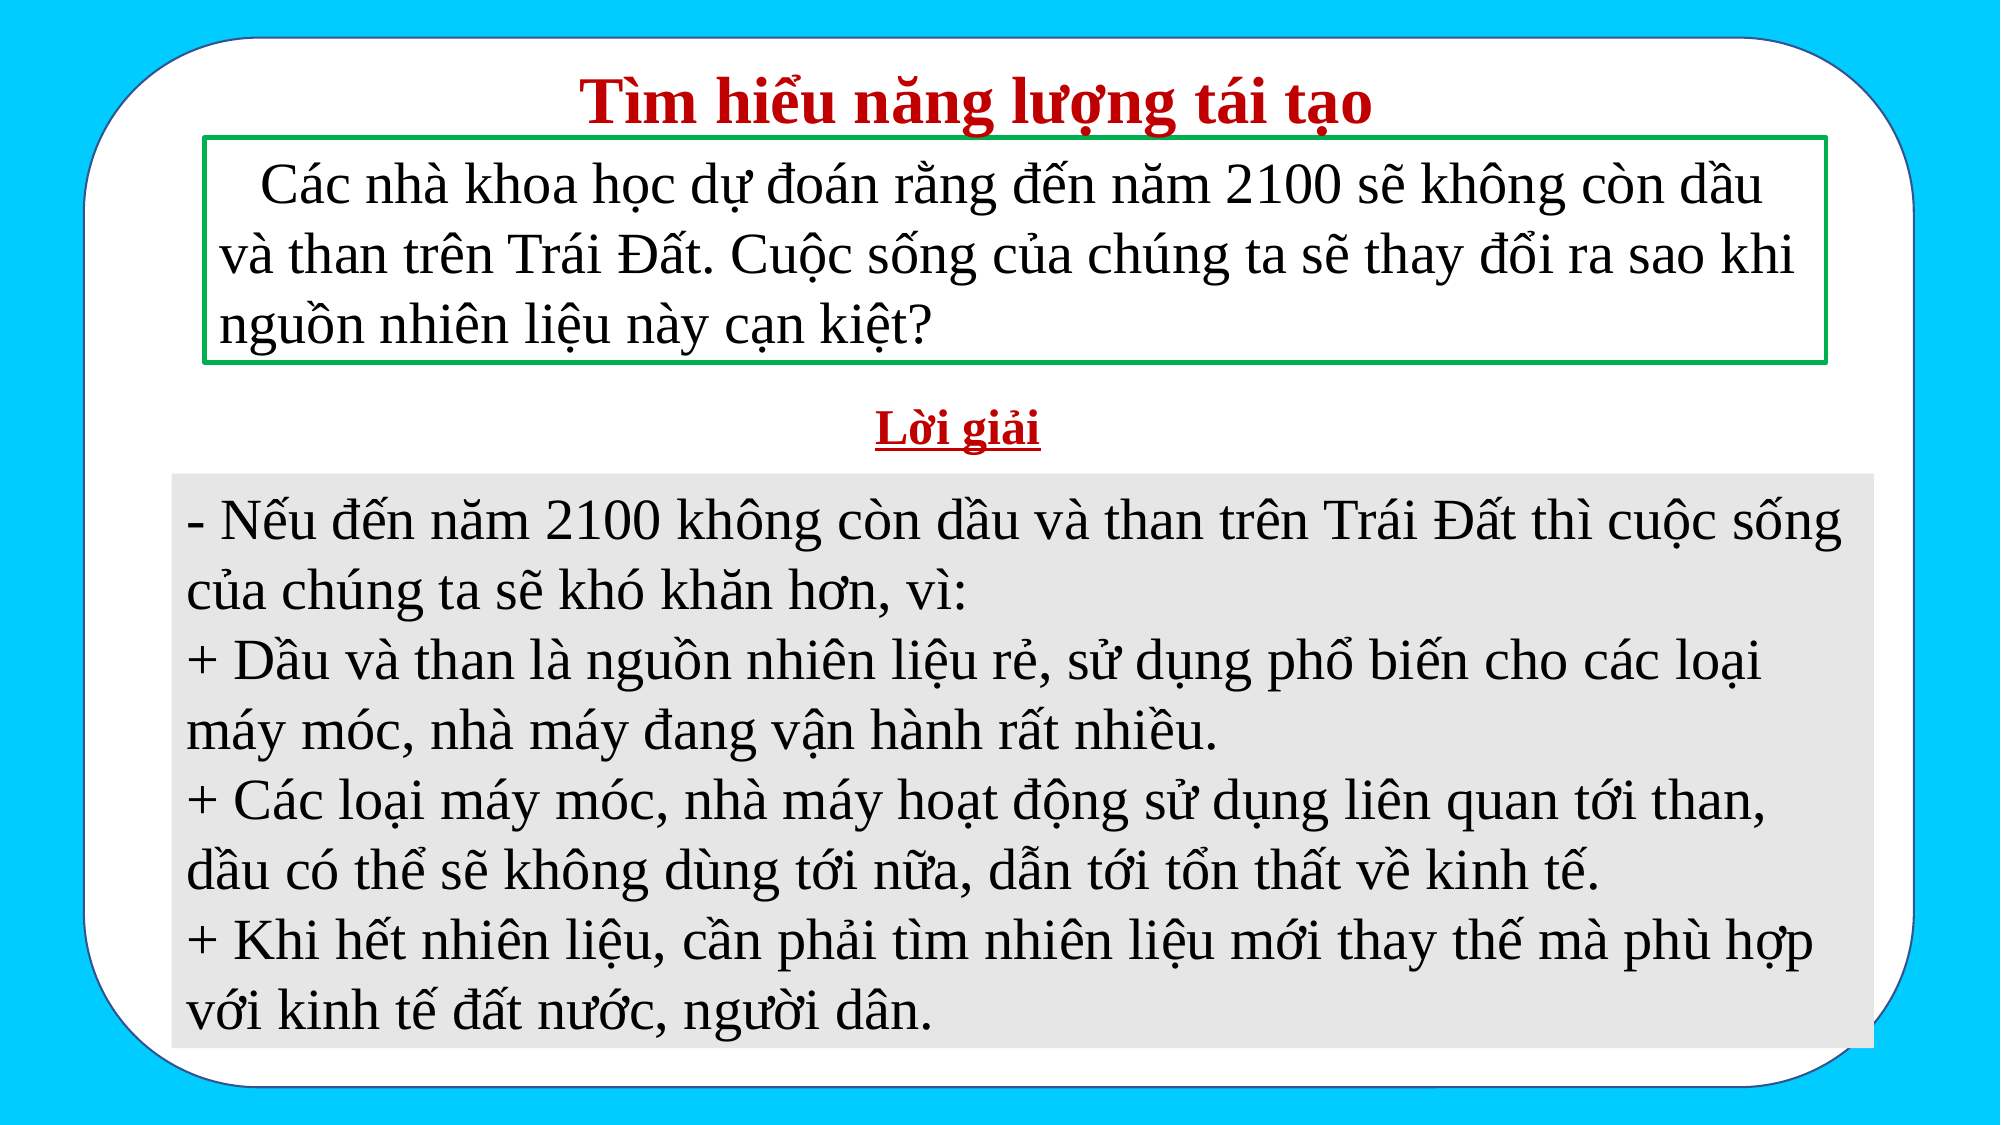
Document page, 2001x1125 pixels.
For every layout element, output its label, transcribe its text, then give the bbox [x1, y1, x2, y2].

text_box - Nếu đến năm 2100 không còn dầu và than trên Trái Đất thì cuộc sống của chúng ta sẽ khó khăn hơn, vì: + Dầu và than là nguồn nhiên liệu rẻ, sử dụng phổ biến cho các loại máy móc, nhà máy đang vận hành rất nhiều. + Các loại máy móc, nhà máy hoạt động sử dụng liên quan tới than, dầu có thể sẽ không dùng tới nữa, dẫn tới tổn thất về kinh tế. + Khi hết nhiên liệu, cần phải tìm nhiên liệu mới thay thế mà phù hợp với kinh tế đất nước, người dân. [171, 473, 1874, 1049]
text_box Lời giải [457, 387, 1458, 463]
text_box [82, 36, 1915, 1089]
text_box Tìm hiểu năng lượng tái tạo [565, 37, 1566, 145]
text_box Các nhà khoa học dự đoán rằng đến năm 2100 sẽ không còn dầu và than trên Trái Đất. Cuộc sống của chúng ta sẽ thay đổi ra sao khi nguồn nhiên liệu này cạn kiệt? [204, 137, 1826, 363]
